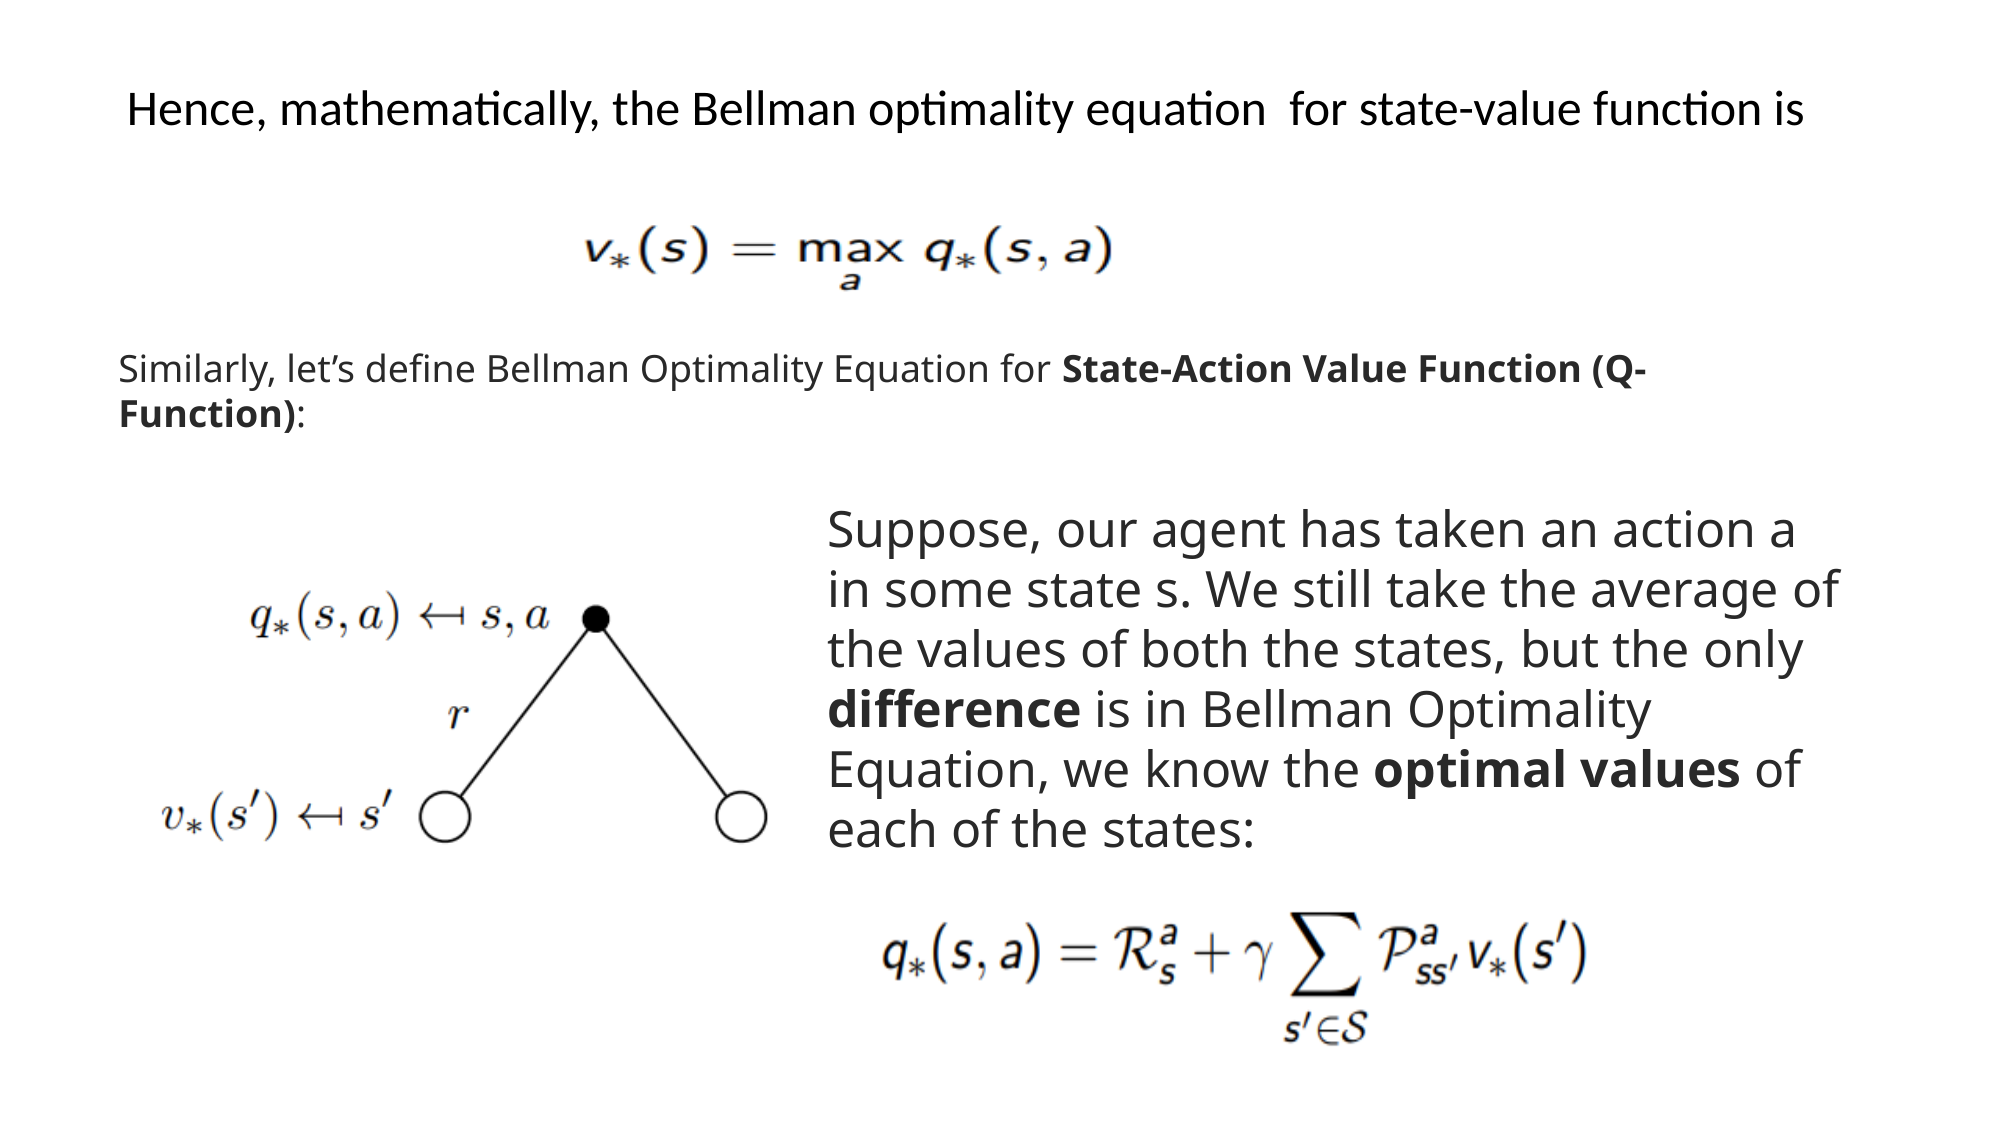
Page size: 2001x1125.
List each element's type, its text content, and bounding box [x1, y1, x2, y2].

picture [103, 553, 1663, 1074]
text_box Similarly, let’s define Bellman Optimality Equation for State-Action Value Function (Q-Function): [103, 337, 1830, 443]
text_box Suppose, our agent has taken an action a in some state s. We still take the average of the values of both the states, but the only difference is in Bellman Optimality Equation, we know the optimal values of each of the states: [812, 490, 1866, 866]
text_box Hence, mathematically, the Bellman optimality equation for state-value function is [112, 67, 1821, 143]
picture [542, 202, 1192, 331]
